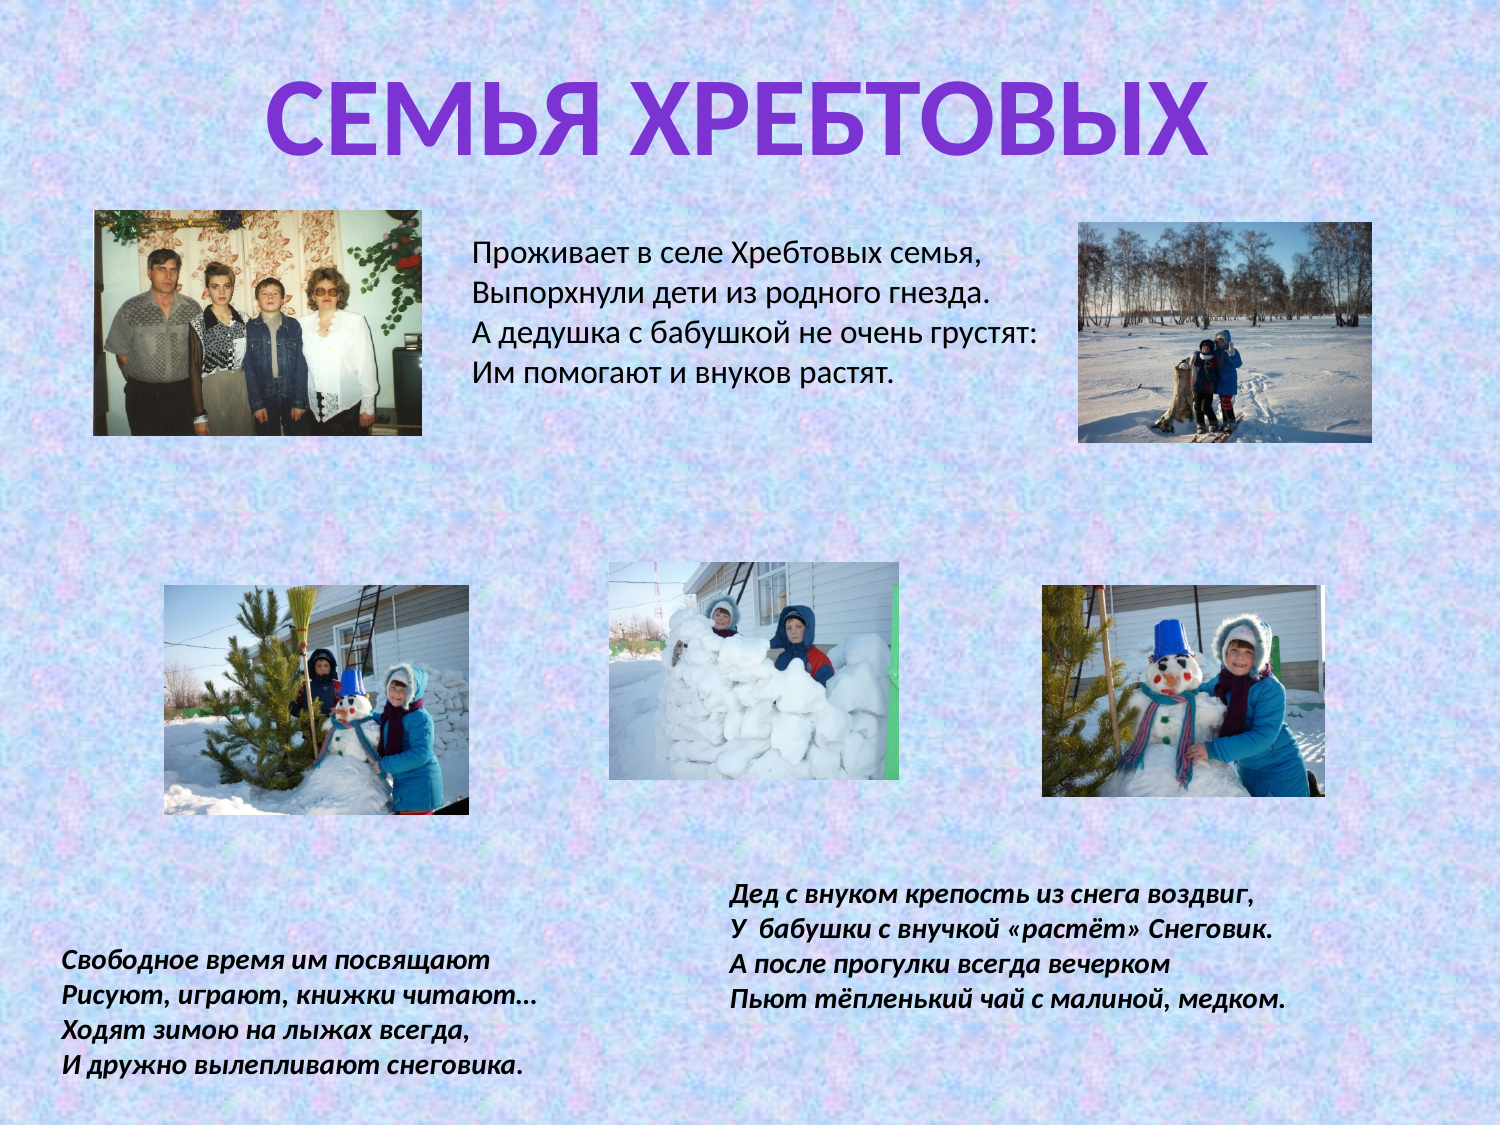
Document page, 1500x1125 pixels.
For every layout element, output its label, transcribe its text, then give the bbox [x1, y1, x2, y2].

text_box Свободное время им посвящают Рисуют, играют, книжки читают… Ходят зимою на лыжах всегда, И дружно вылепливают снеговика. [46, 933, 668, 1123]
picture [0, 0, 1500, 1125]
text_box Проживает в селе Хребтовых семья, Выпорхнули дети из родного гнезда. А дедушка с бабушкой не очень грустят: Им помогают и внуков растят. [457, 222, 1067, 442]
text_box Семья хребтовых [250, 35, 1226, 186]
text_box Дед с внуком крепость из снега воздвиг, У бабушки с внучкой «растёт» Снеговик. А после прогулки всегда вечерком Пьют тёпленький чай с малиной, медком. [714, 867, 1325, 1125]
